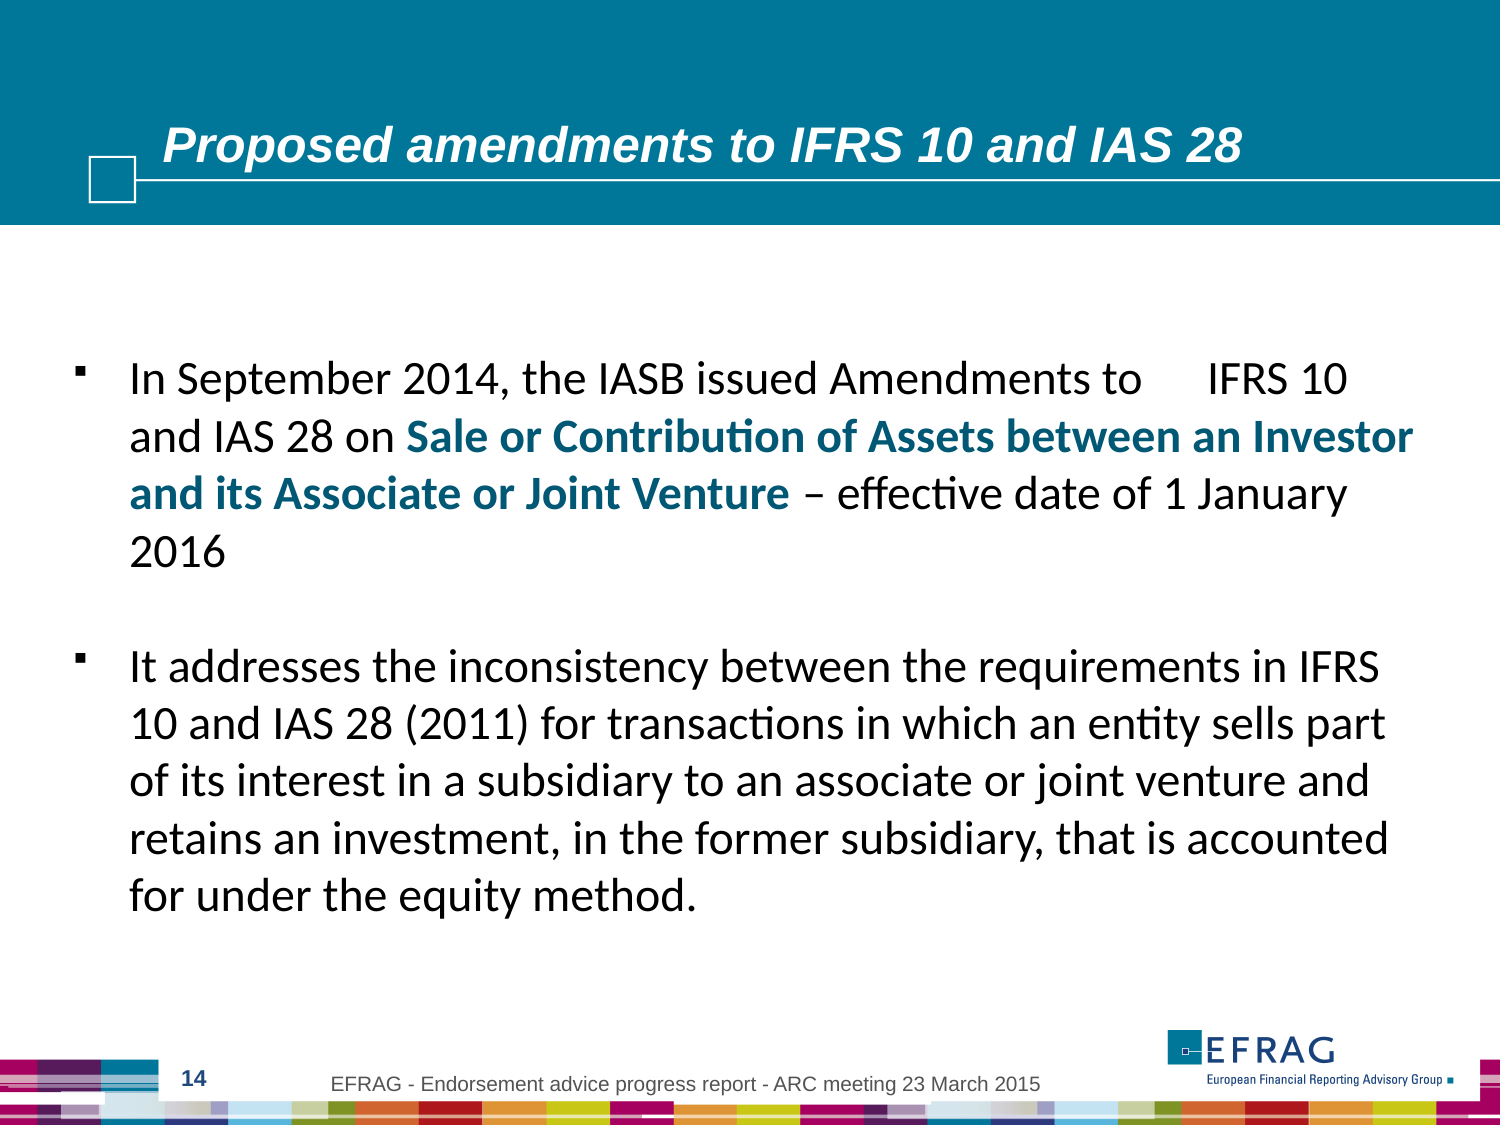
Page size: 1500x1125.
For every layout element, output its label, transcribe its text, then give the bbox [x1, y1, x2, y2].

slide_number 14 [159, 1039, 229, 1100]
picture [0, 1030, 1500, 1125]
footer EFRAG - Endorsement advice progress report - ARC meeting 23 March 2015 [292, 1042, 1079, 1103]
text_box In September 2014, the IASB issued Amendments to IFRS 10 and IAS 28 on Sale or Contribution of Assets between an Investor and its Associate or Joint Venture – effective date of 1 January 2016 It addresses the inconsistency between the requirements in IFRS 10 and IAS 28 (2011) for transactions in which an entity sells part of its interest in a subsidiary to an associate or joint venture and retains an investment, in the former subsidiary, that is accounted for under the equity method. [58, 339, 1441, 929]
title Proposed amendments to IFRS 10 and IAS 28 [0, 0, 1500, 223]
